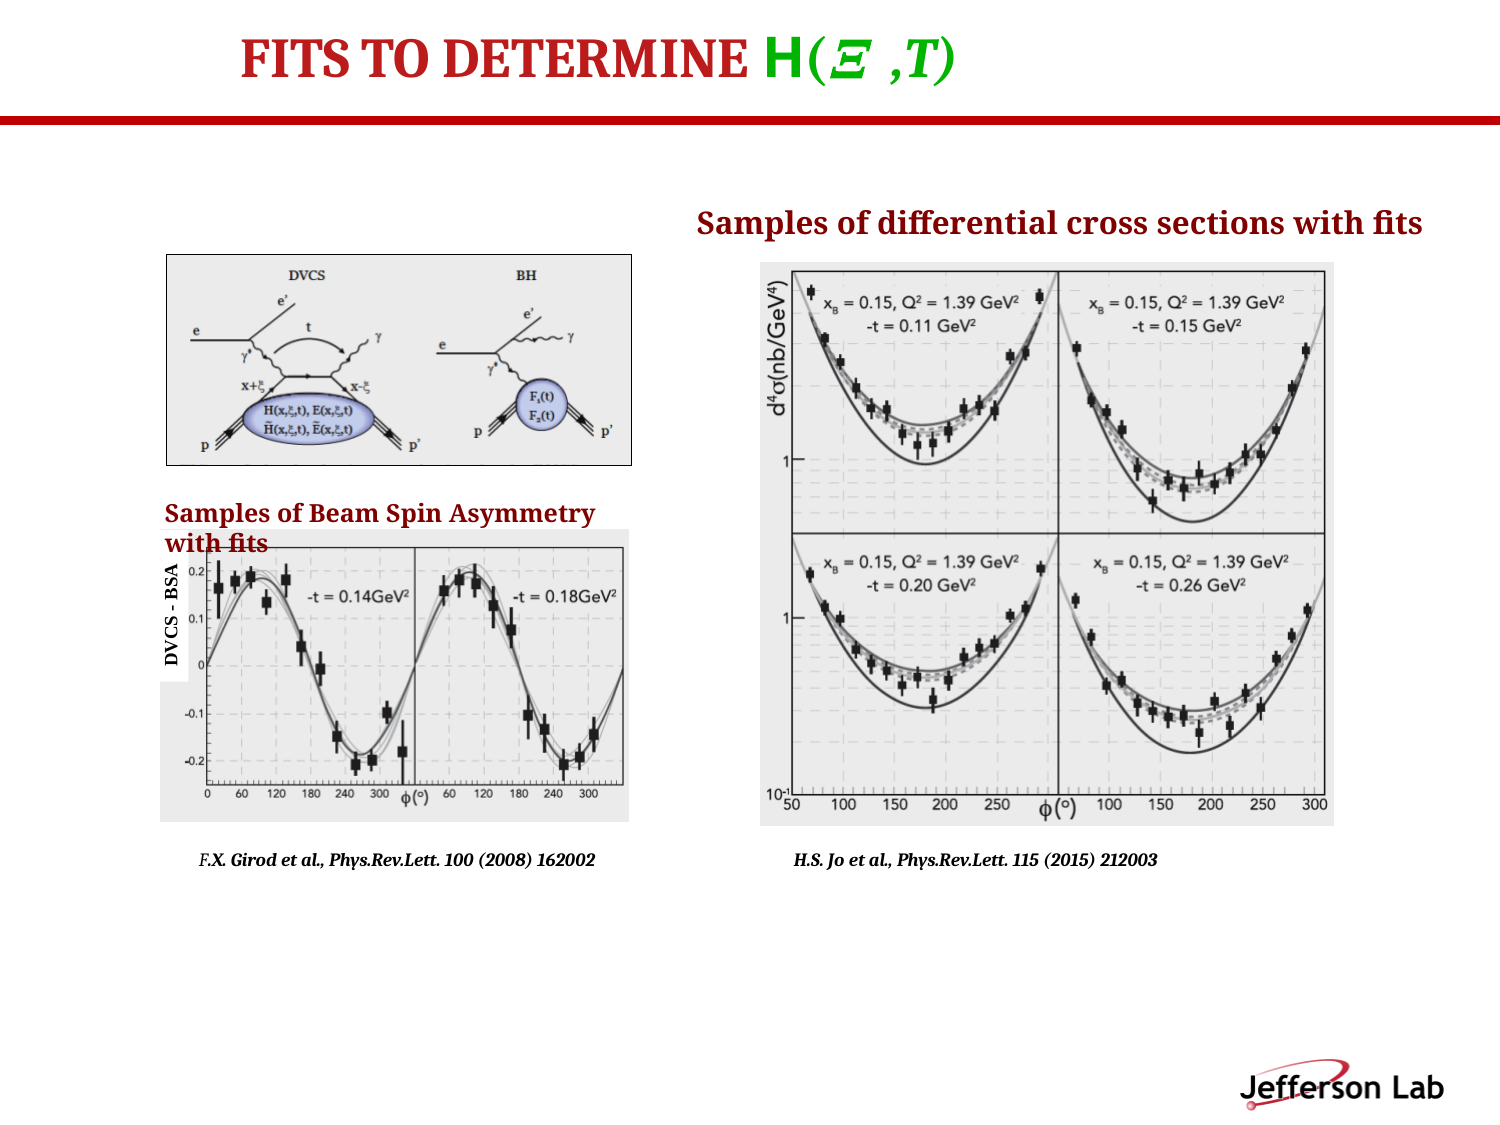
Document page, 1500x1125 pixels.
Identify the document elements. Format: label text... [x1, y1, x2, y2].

text_box Samples of Beam Spin Asymmetry with fits [150, 490, 642, 565]
picture [1238, 1051, 1457, 1122]
text_box F.X. Girod et al., Phys.Rev.Lett. 100 (2008) 162002 H.S. Jo et al., Phys.Rev.Lett. 115 (2015) 212003 [184, 839, 1239, 878]
text_box Samples of differential cross sections with fits [682, 196, 1439, 249]
picture [760, 262, 1334, 826]
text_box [151, 529, 629, 822]
title Fits to determine H(x ,t) [225, 14, 1267, 105]
picture [166, 254, 632, 466]
